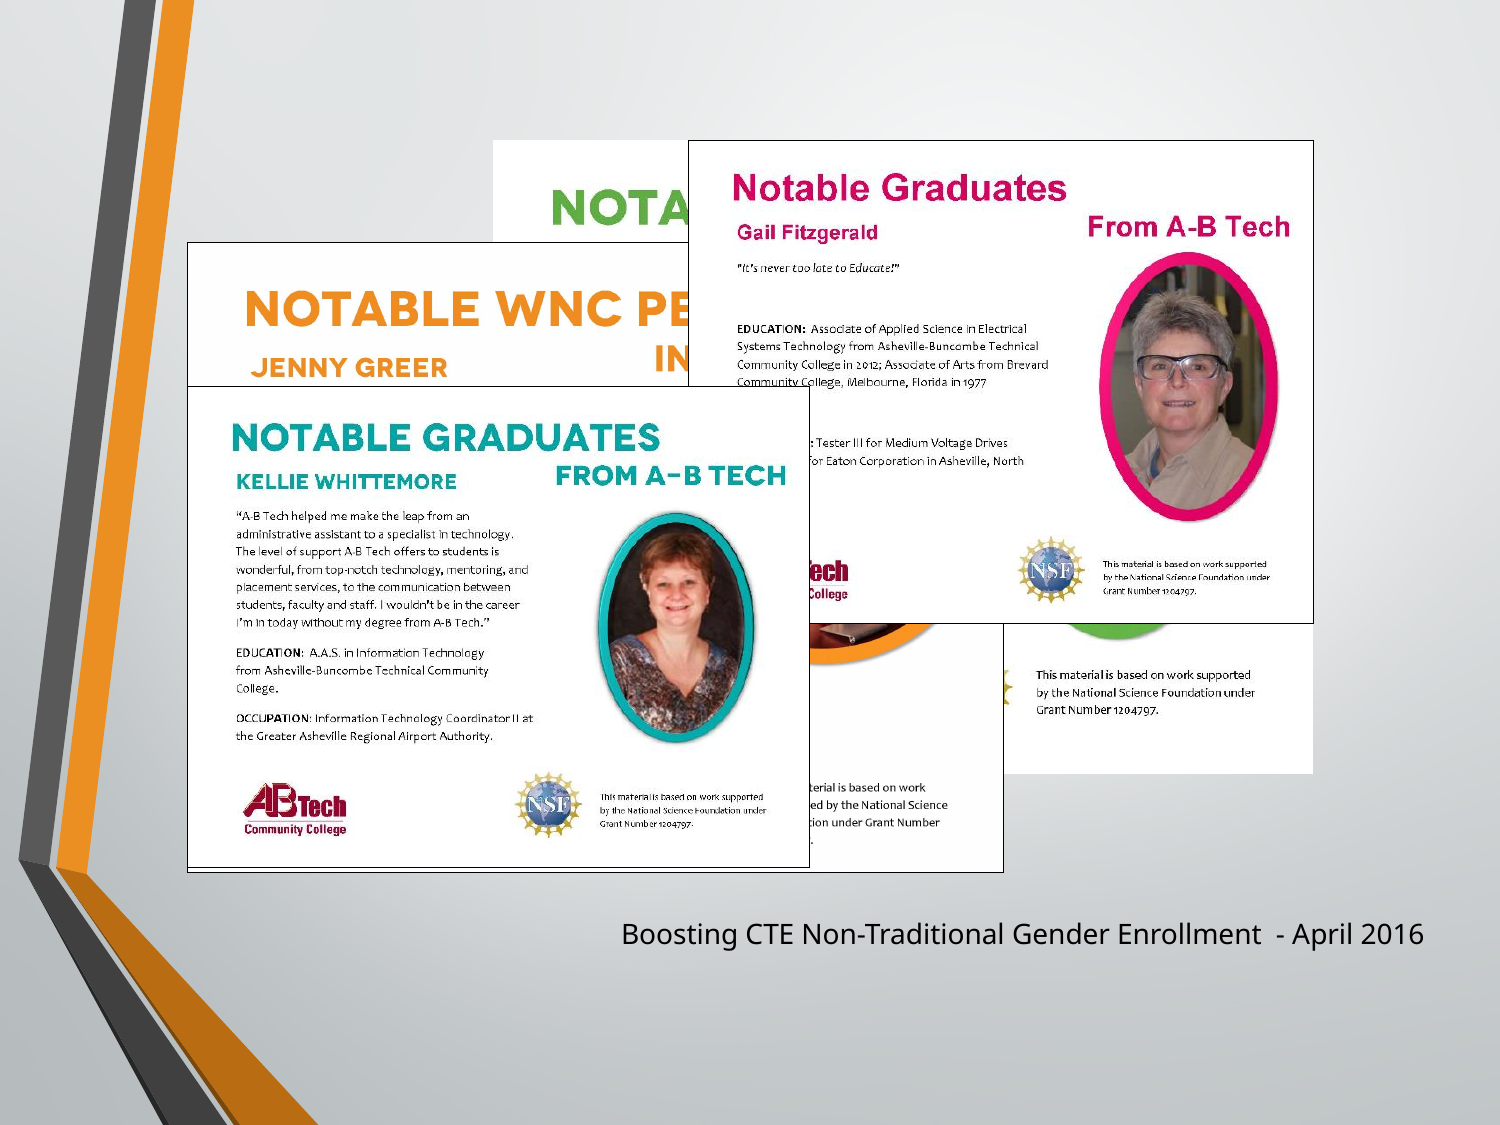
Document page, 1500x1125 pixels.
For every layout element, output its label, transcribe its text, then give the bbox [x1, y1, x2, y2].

text_box Boosting CTE Non-Traditional Gender Enrollment - April 2016 [565, 910, 1437, 956]
picture [187, 140, 1314, 873]
